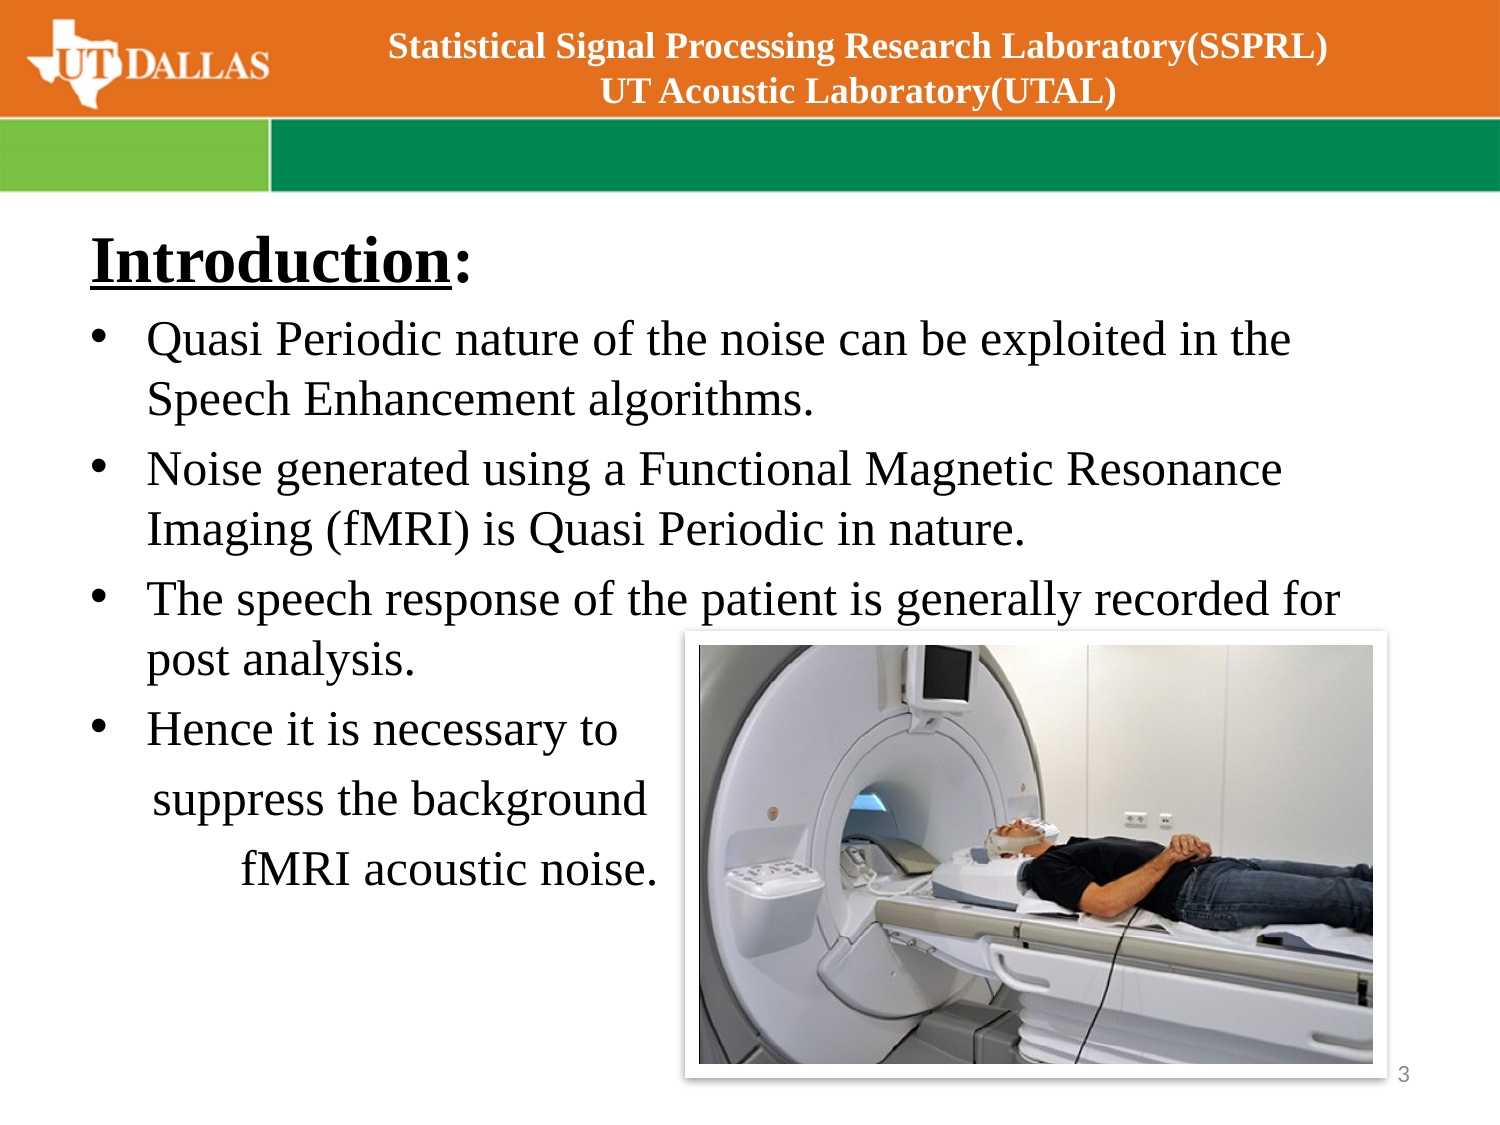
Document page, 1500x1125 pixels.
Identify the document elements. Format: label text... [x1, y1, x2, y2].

slide_number 3 [1074, 1042, 1425, 1103]
list Introduction: Quasi Periodic nature of the noise can be exploited in the Speech Enhancement algorithms. Noise generated using a Functional Magnetic Resonance Imaging (fMRI) is Quasi Periodic in nature. The speech response of the patient is generally recorded for post analysis. Hence it is necessary to suppress the background fMRI acoustic noise. [75, 208, 1425, 1043]
picture [0, 0, 1500, 1125]
